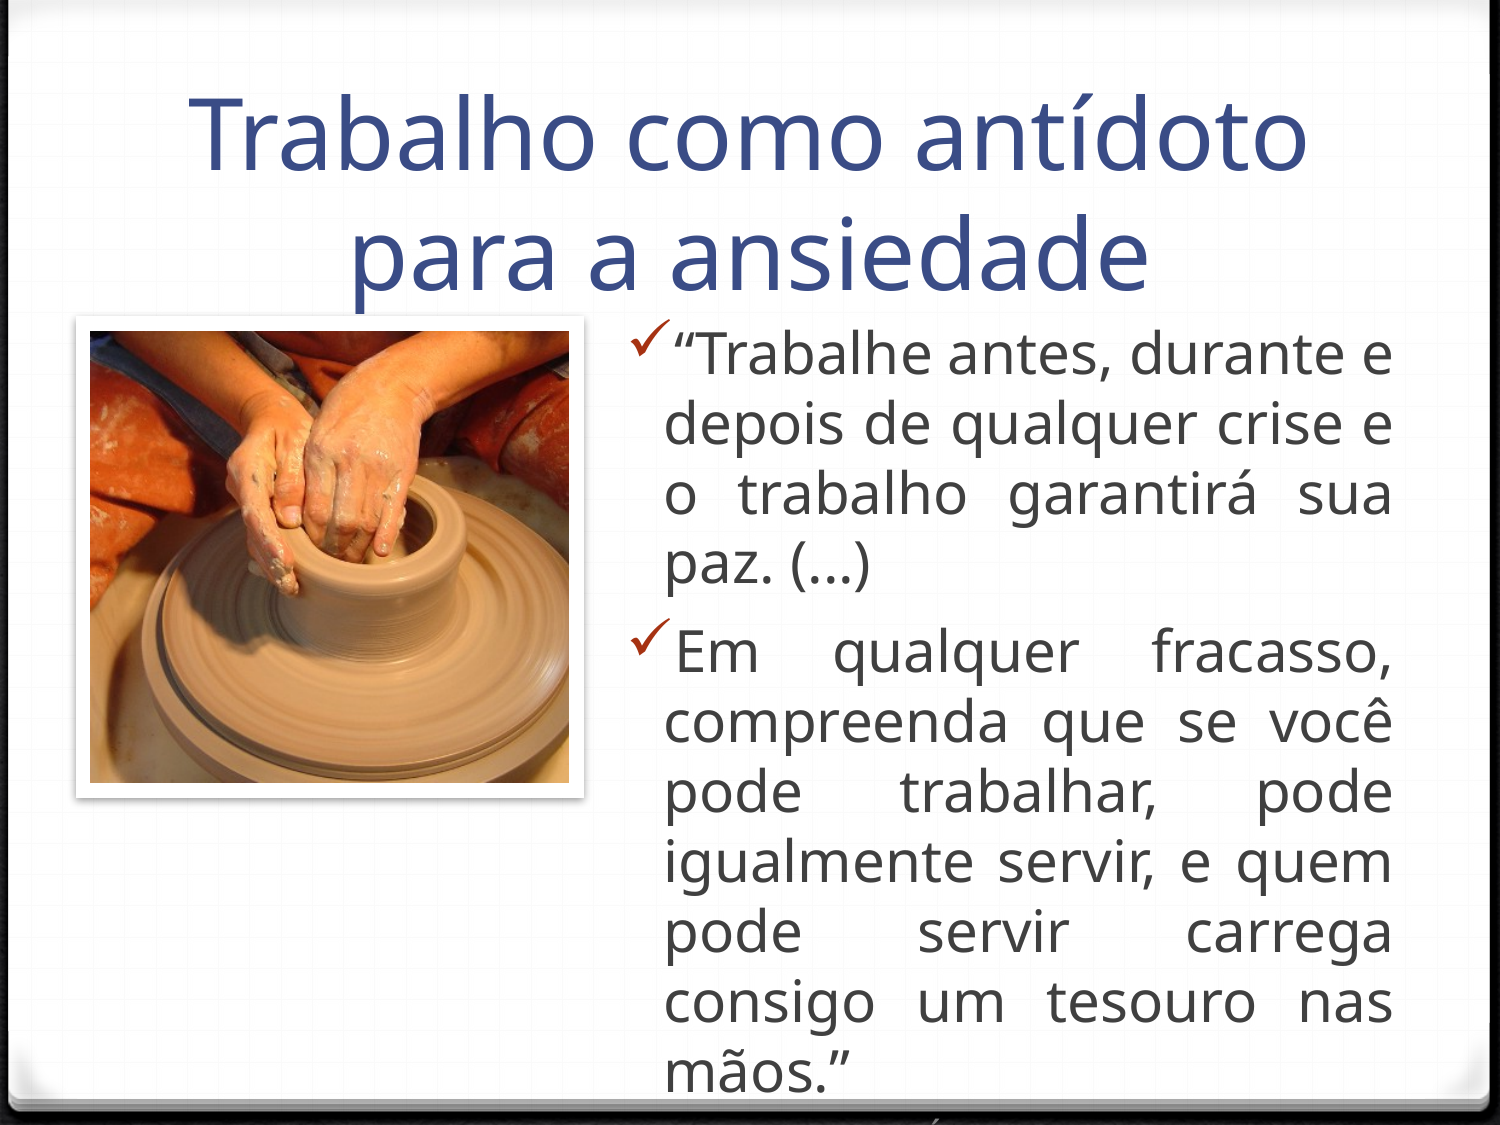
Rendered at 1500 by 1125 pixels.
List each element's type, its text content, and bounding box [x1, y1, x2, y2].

list “Trabalhe antes, durante e depois de qualquer crise e o trabalho garantirá sua paz. (...) Em qualquer fracasso, compreenda que se você pode trabalhar, pode igualmente servir, e quem pode servir carrega consigo um tesouro nas mãos.” (ANDRÉ LUIZ. Sinal Verde, cap. 25) [611, 308, 1410, 1053]
title Trabalho como antídoto para a ansiedade [90, 71, 1410, 309]
picture [0, 0, 1500, 1125]
